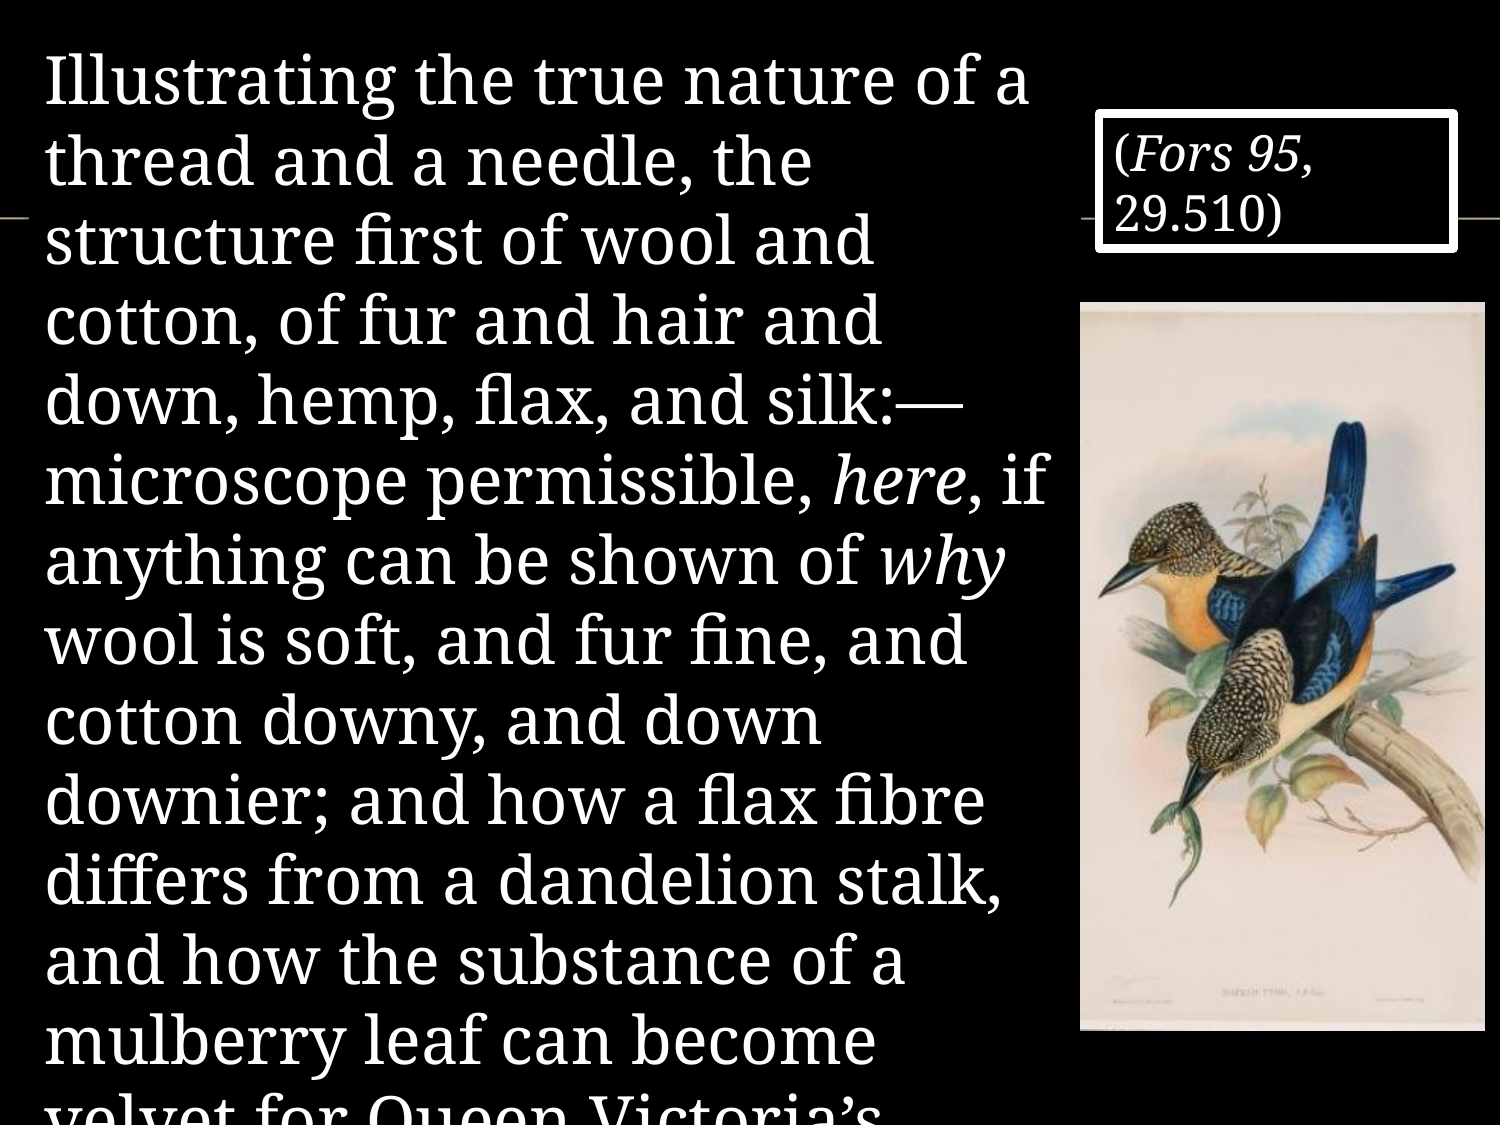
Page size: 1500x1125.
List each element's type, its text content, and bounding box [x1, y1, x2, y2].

text_box (Fors 95, 29.510) [1095, 109, 1458, 253]
picture [1080, 302, 1486, 1031]
text_box Illustrating the true nature of a thread and a needle, the structure first of wool and cotton, of fur and hair and down, hemp, flax, and silk:—microscope permissible, here, if anything can be shown of why wool is soft, and fur fine, and cotton downy, and down downier; and how a flax fibre differs from a dandelion stalk, and how the substance of a mulberry leaf can become velvet for Queen Victoria’s crown, and clothing of purple for the housewife of Solomon. [29, 30, 1081, 1125]
